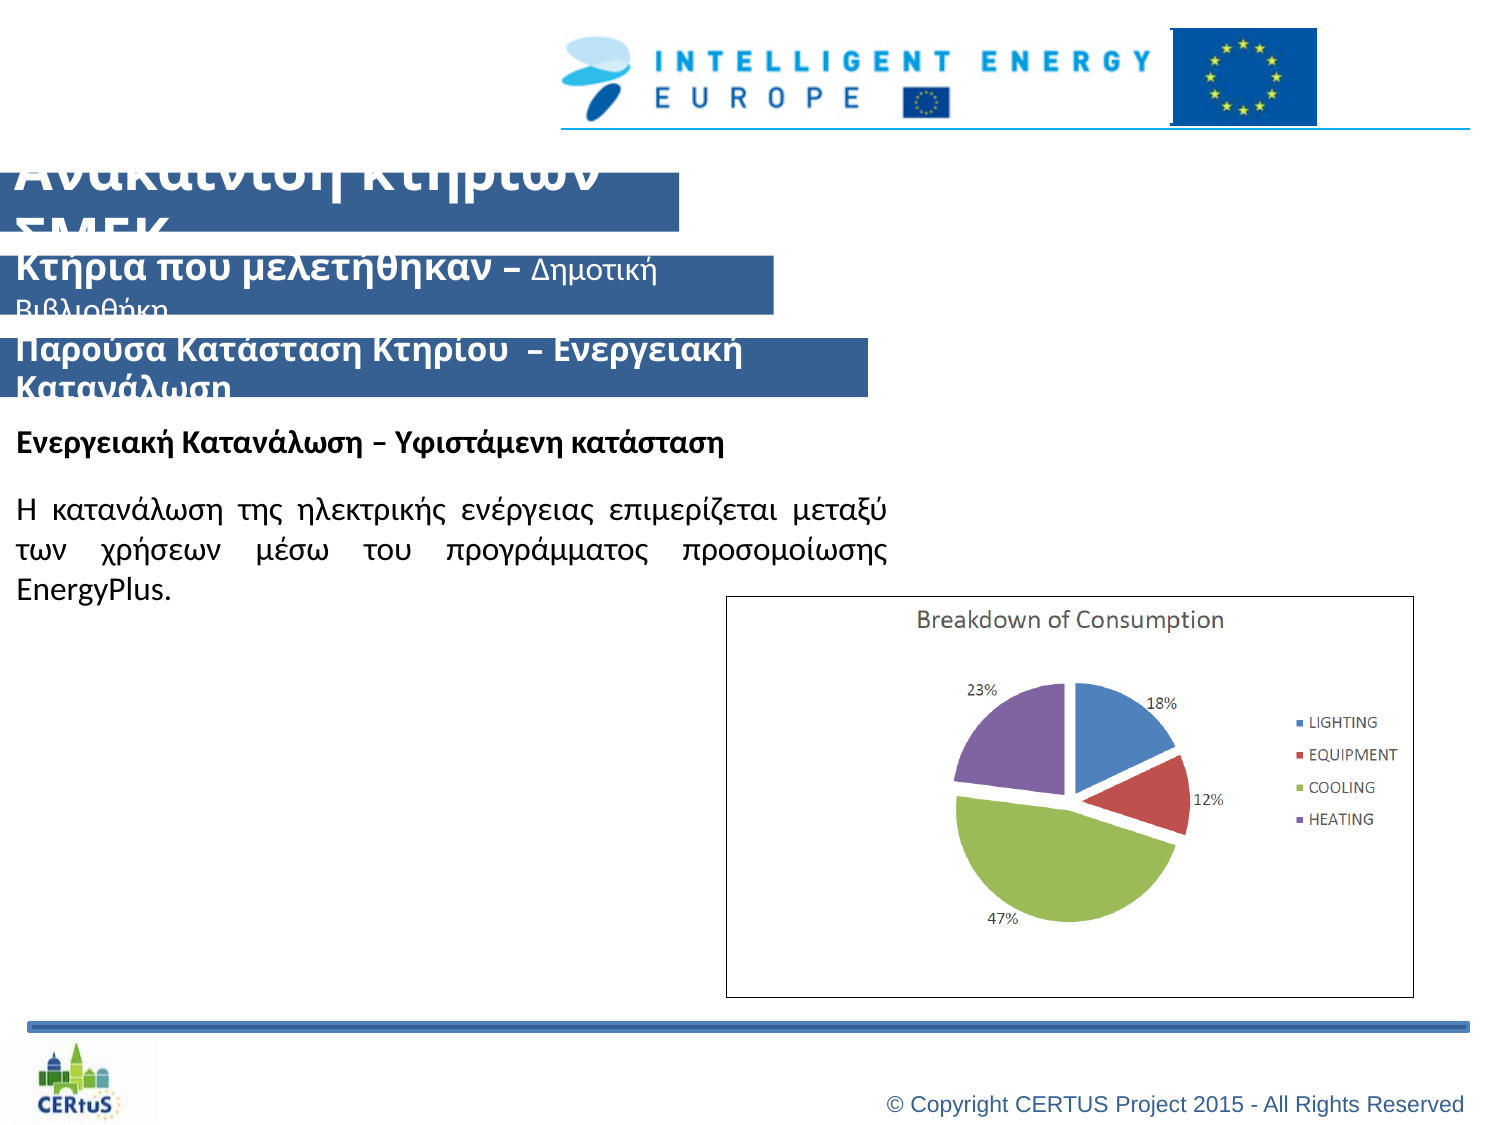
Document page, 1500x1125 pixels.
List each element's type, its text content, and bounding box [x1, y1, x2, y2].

picture [726, 596, 1414, 998]
text_box Η κατανάλωση της ηλεκτρικής ενέργειας επιμερίζεται μεταξύ των χρήσεων μέσω του προγράμματος προσομοίωσης EnergyPlus. [1, 479, 904, 615]
text_box Ανακαίνιση κτηρίων ΣΜΕΚ [0, 171, 681, 234]
picture [0, 1040, 159, 1124]
text_box Παρούσα Κατάσταση Κτηρίου – Ενεργειακή Κατανάλωση [0, 336, 870, 399]
text_box [27, 1021, 1470, 1033]
text_box Κτήρια που μελετήθηκαν – Δημοτική Βιβλιοθήκη [0, 253, 776, 317]
text_box © Copyright CERTUS Project 2015 - All Rights Reserved [844, 1082, 1480, 1125]
text_box Ενεργειακή Κατανάλωση – Υφιστάμενη κατάσταση [1, 412, 750, 468]
picture [560, 28, 1318, 126]
